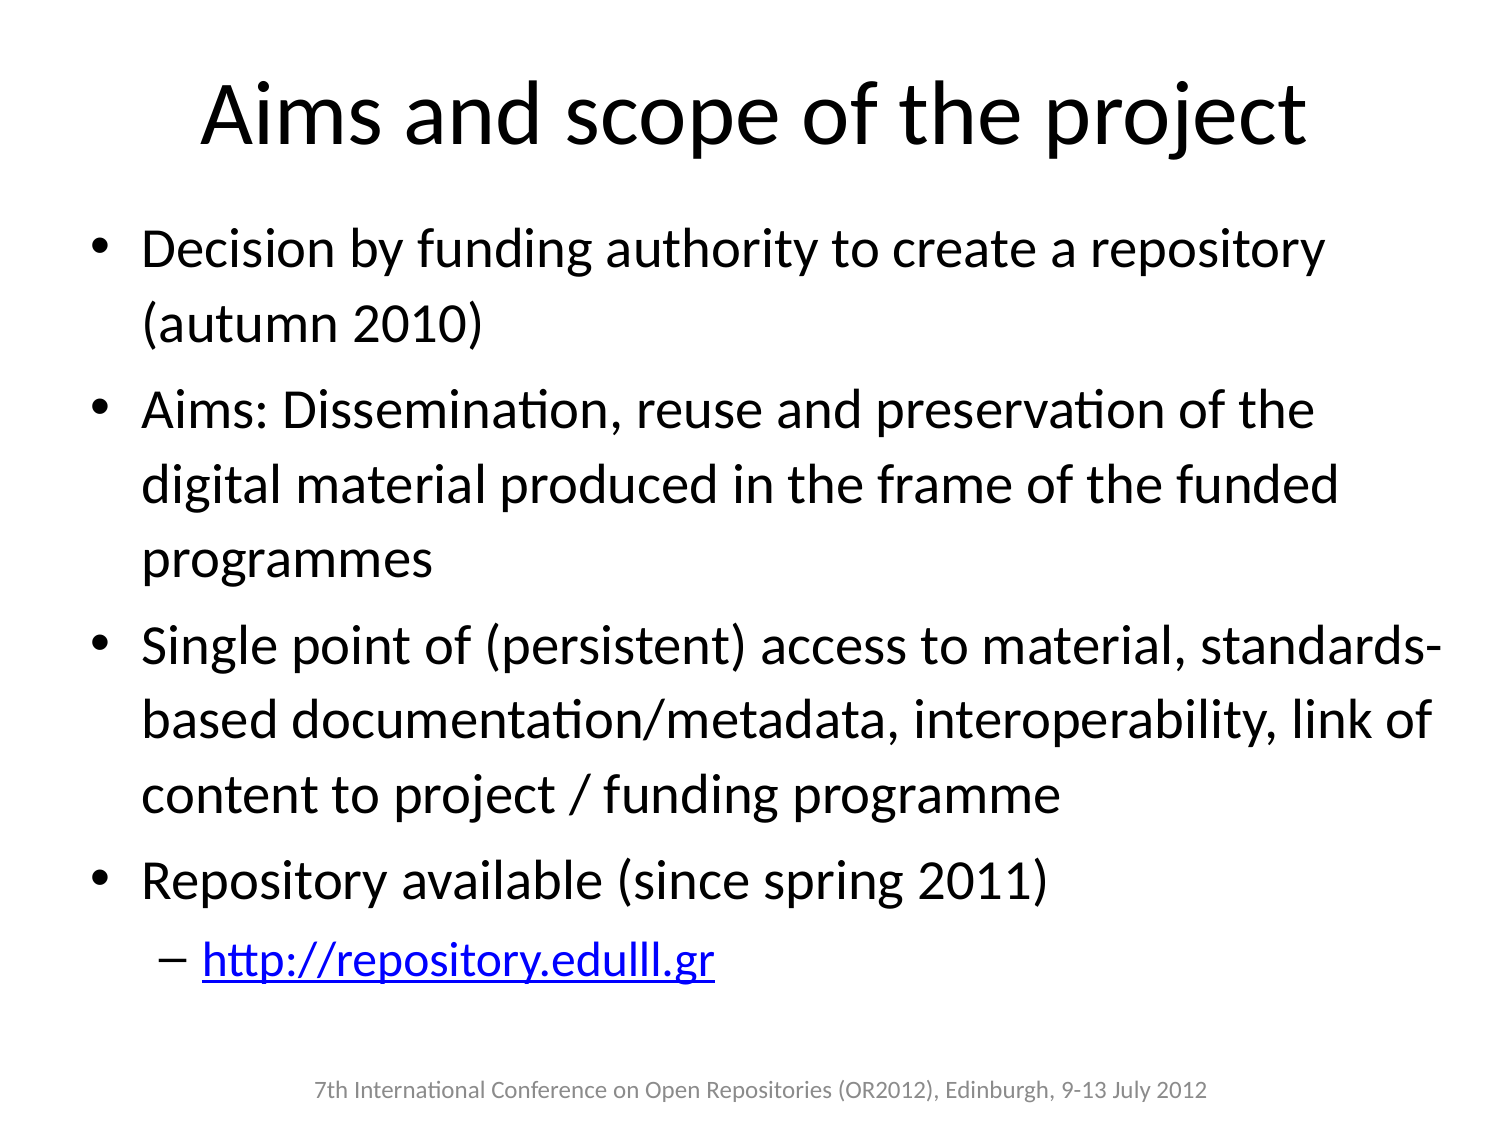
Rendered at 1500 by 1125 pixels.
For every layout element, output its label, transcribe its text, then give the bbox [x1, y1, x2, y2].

footer 7th International Conference on Open Repositories (OR2012), Edinburgh, 9-13 July 2012 [147, 1058, 1376, 1119]
title Aims and scope of the project [75, 30, 1436, 185]
list Decision by funding authority to create a repository (autumn 2010) Aims: Dissemination, reuse and preservation of the digital material produced in the frame of the funded programmes Single point of (persistent) access to material, standards-based documentation/metadata, interoperability, link of content to project / funding programme Repository available (since spring 2011) http://repository.edulll.gr [75, 196, 1459, 1024]
